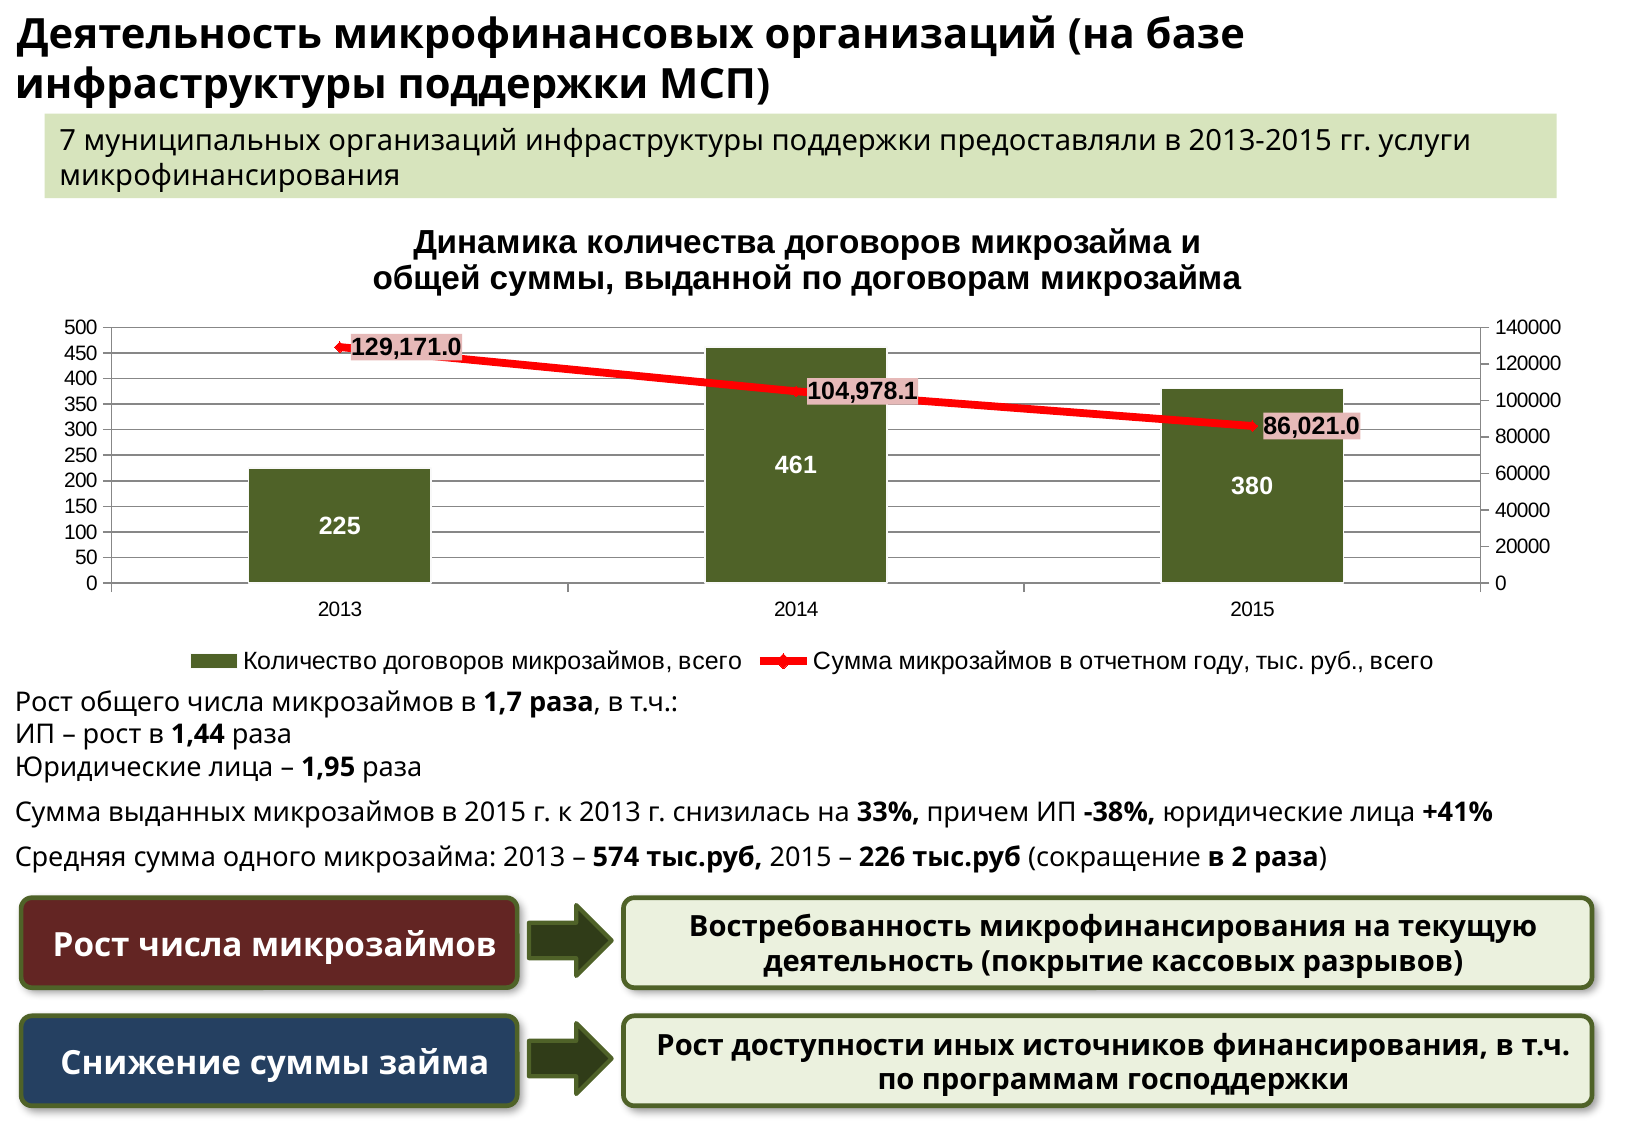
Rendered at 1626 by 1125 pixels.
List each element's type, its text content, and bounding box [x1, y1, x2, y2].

text_box Деятельность микрофинансовых организаций (на базе инфраструктуры поддержки МСП) [0, 0, 1625, 78]
text_box Востребованность микрофинансирования на текущую деятельность (покрытие кассовых разрывов) [621, 895, 1595, 990]
chart [32, 196, 1593, 681]
text_box 7 муниципальных организаций инфраструктуры поддержки предоставляли в 2013-2015 гг. услуги микрофинансирования [44, 113, 1557, 195]
text_box Рост числа микрозаймов [18, 895, 520, 990]
text_box [526, 903, 614, 978]
text_box [526, 1021, 614, 1096]
text_box Рост доступности иных источников финансирования, в т.ч. по программам господдержки [621, 1013, 1595, 1108]
text_box Рост общего числа микрозаймов в 1,7 раза, в т.ч.: ИП – рост в 1,44 раза Юридические лица – 1,95 раза Сумма выданных микрозаймов в 2015 г. к 2013 г. снизилась на 33%, причем ИП -38%, юридические лица +41% Средняя сумма одного микрозайма: 2013 – 574 тыс.руб, 2015 – 226 тыс.руб (сокращение в 2 раза) [0, 676, 1625, 880]
text_box Снижение суммы займа [18, 1013, 520, 1108]
